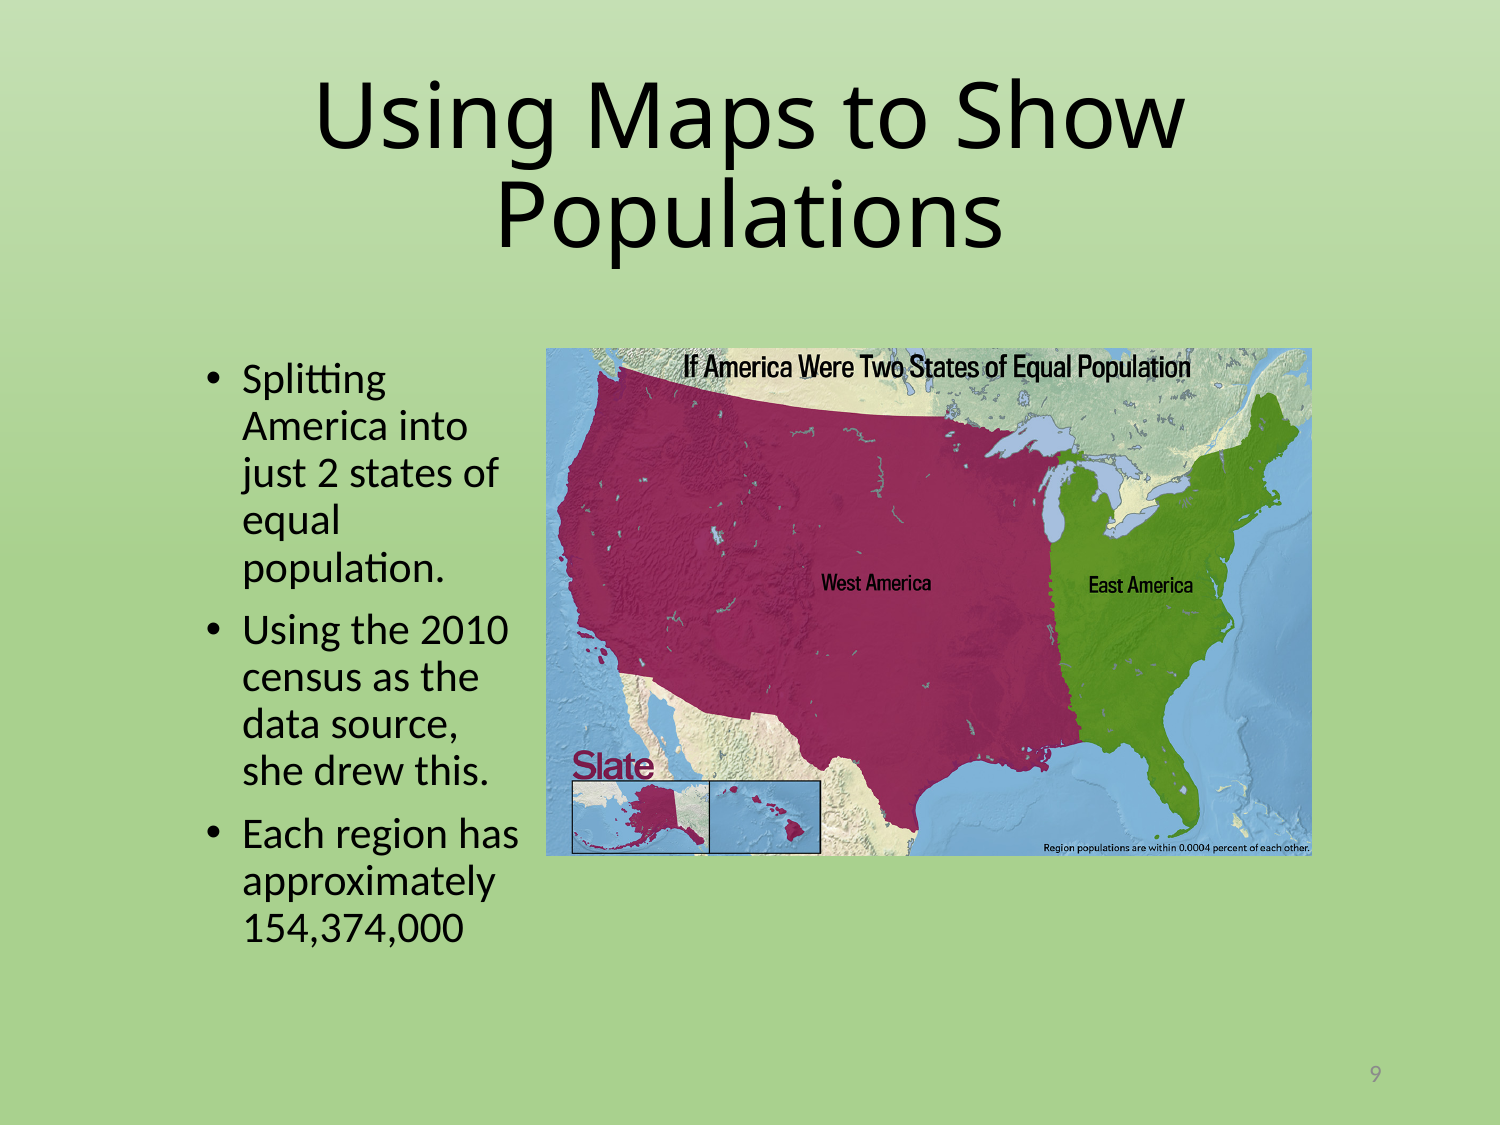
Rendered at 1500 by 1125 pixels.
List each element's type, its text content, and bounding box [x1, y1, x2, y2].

title Using Maps to Show Populations [103, 59, 1397, 278]
slide_number 9 [1059, 1042, 1397, 1103]
list Splitting America into just 2 states of equal population. Using the 2010 census as the data source, she drew this. Each region has approximately 154,374,000 [190, 348, 547, 962]
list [546, 348, 1312, 856]
